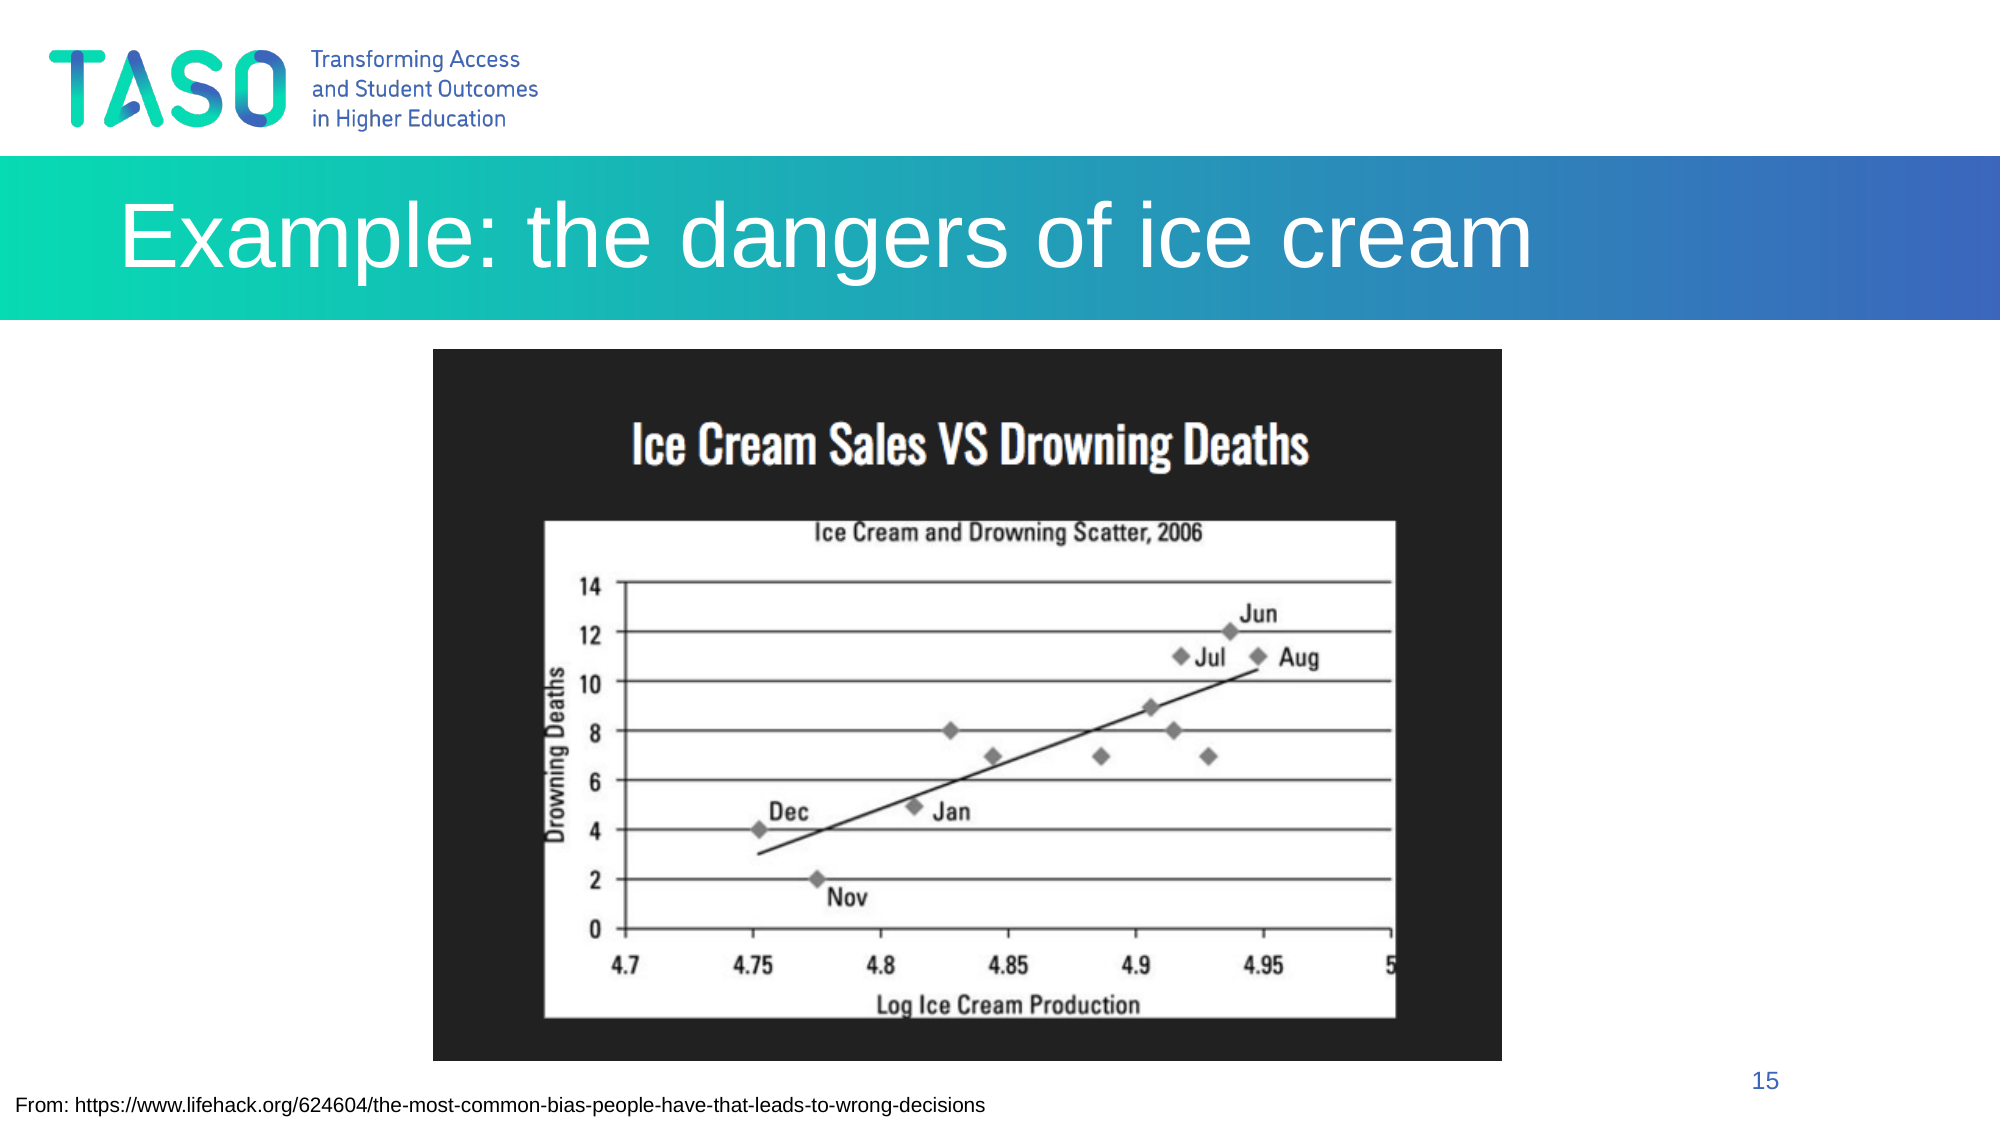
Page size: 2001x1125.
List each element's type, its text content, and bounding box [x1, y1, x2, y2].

picture [432, 349, 1502, 1062]
picture [35, 0, 546, 156]
title Example: the dangers of ice cream [0, 156, 2000, 320]
text_box From: https://www.lifehack.org/624604/the-most-common-bias-people-have-that-leads-to-wrong-decisions [0, 1084, 2000, 1125]
slide_number 15 [1344, 1065, 1795, 1084]
